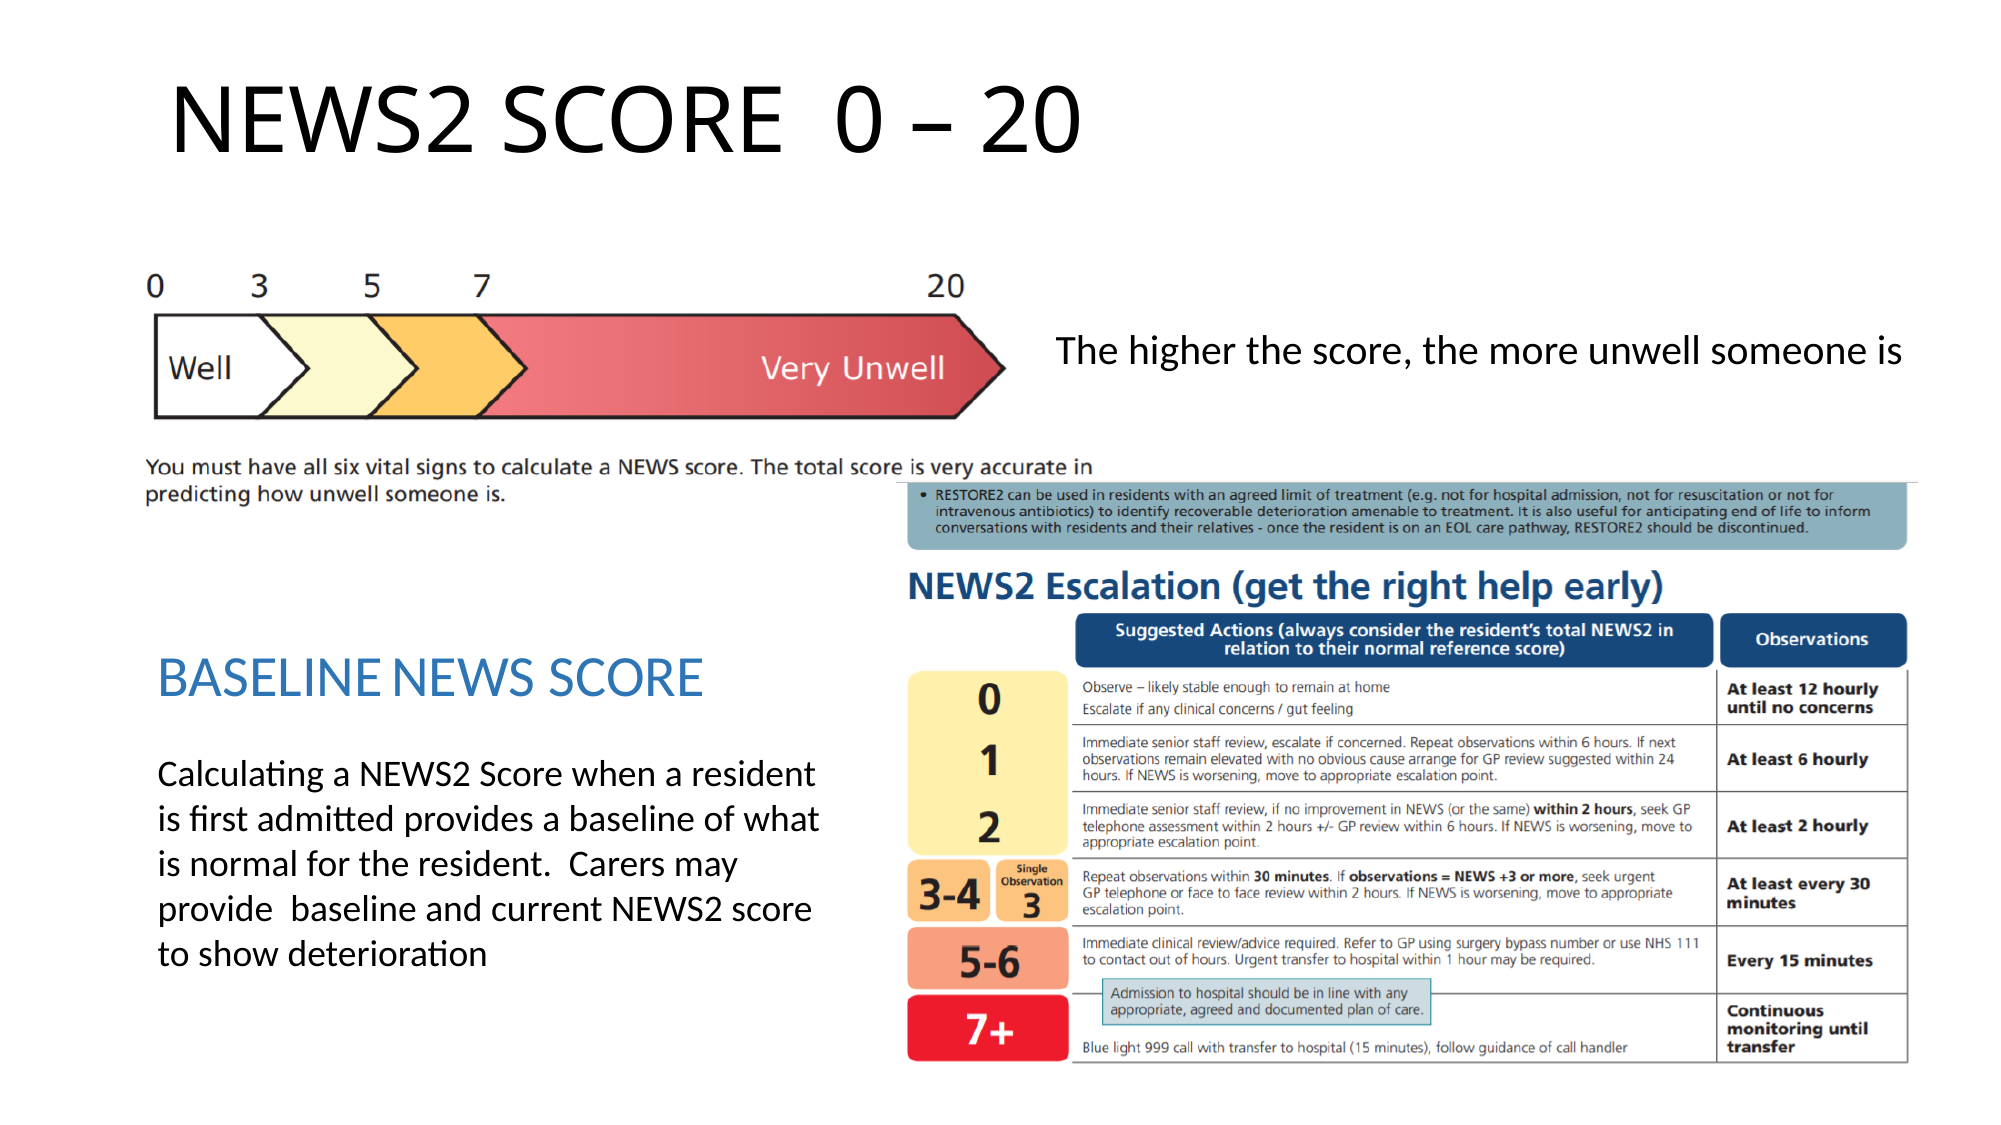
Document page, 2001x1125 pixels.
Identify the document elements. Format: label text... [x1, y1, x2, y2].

title NEWS2 SCORE 0 – 20 [153, 14, 1879, 232]
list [142, 249, 1150, 524]
text_box The higher the score, the more unwell someone is [1150, 315, 1955, 381]
text_box Calculating a NEWS2 Score when a resident is first admitted provides a baseline of what is normal for the resident. Carers may provide baseline and current NEWS2 score to show deterioration [143, 651, 863, 982]
picture [895, 480, 1918, 1066]
text_box BASELINE NEWS SCORE [142, 630, 777, 716]
